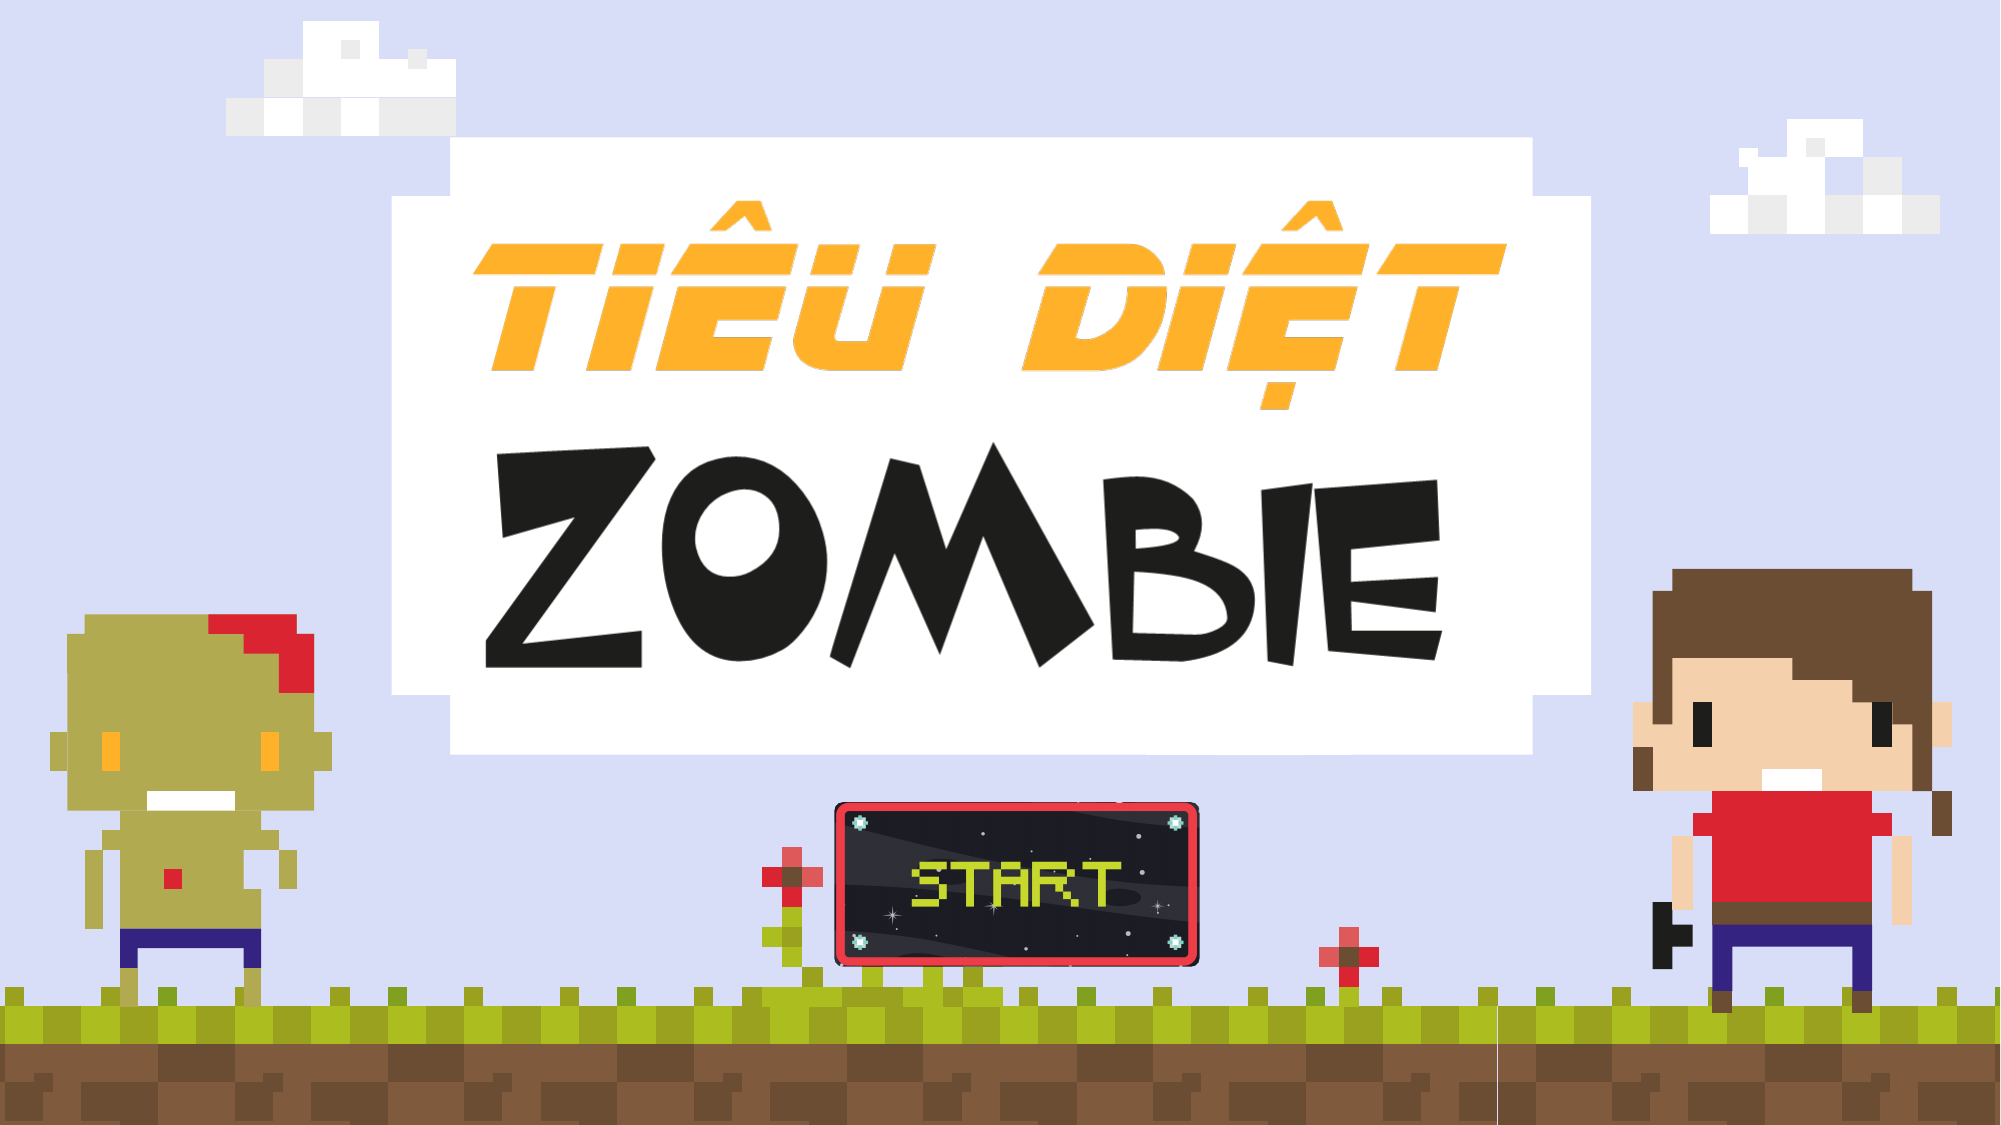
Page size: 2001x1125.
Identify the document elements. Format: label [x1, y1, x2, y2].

text_box [1632, 568, 1953, 1014]
text_box [49, 614, 333, 1008]
picture [345, 130, 1702, 967]
